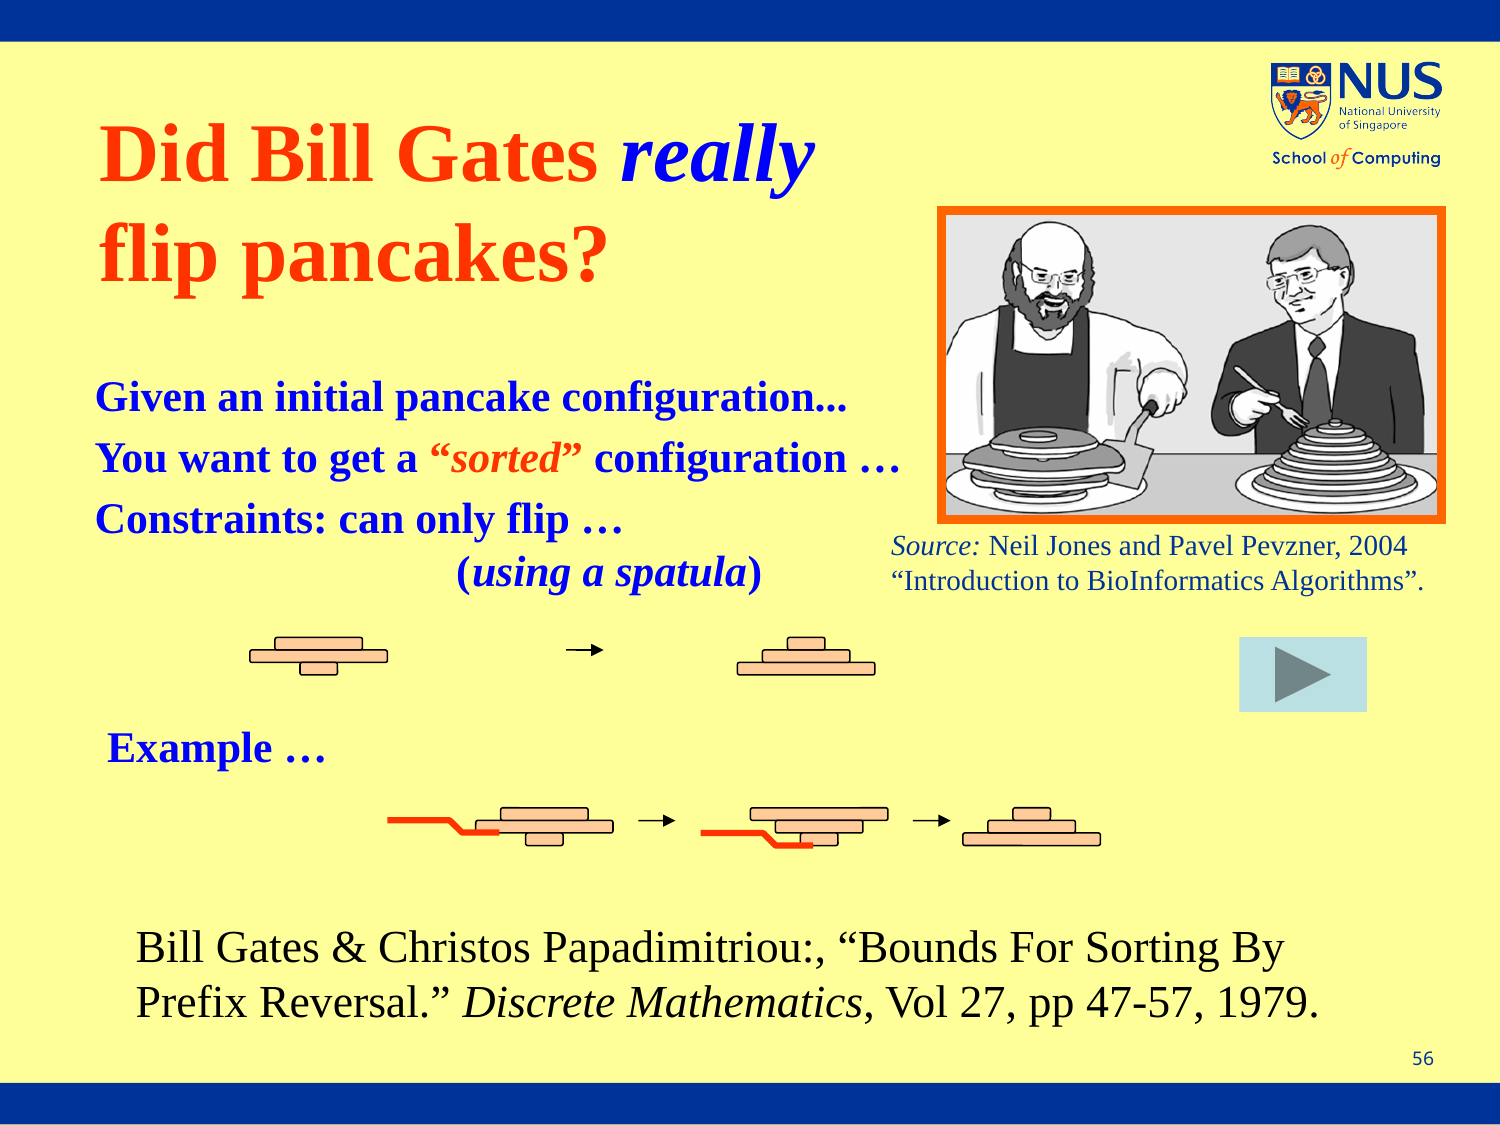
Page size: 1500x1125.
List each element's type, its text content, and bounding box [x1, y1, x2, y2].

title Did Bill Gates really flip pancakes? [84, 103, 1368, 292]
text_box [750, 807, 889, 846]
list Given an initial pancake configuration... You want to get a “sorted” configuration … Constraints: can only flip … (using a spatula) [79, 359, 994, 611]
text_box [475, 807, 614, 846]
picture [1271, 61, 1442, 171]
text_box Example … [92, 711, 1272, 862]
text_box [566, 643, 604, 657]
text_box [737, 637, 876, 676]
text_box Source: Neil Jones and Pavel Pevzner, 2004 “Introduction to BioInformatics Algorithms”. [877, 519, 1474, 603]
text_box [962, 807, 1101, 846]
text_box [941, 210, 1442, 520]
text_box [249, 637, 388, 676]
footer [517, 1038, 994, 1115]
text_box [1239, 637, 1367, 712]
text_box Bill Gates & Christos Papadimitriou:, “Bounds For Sorting By Prefix Reversal.” Discrete Mathematics, Vol 27, pp 47-57, 1979. [122, 909, 1399, 1034]
slide_number 56 [1136, 1038, 1450, 1115]
